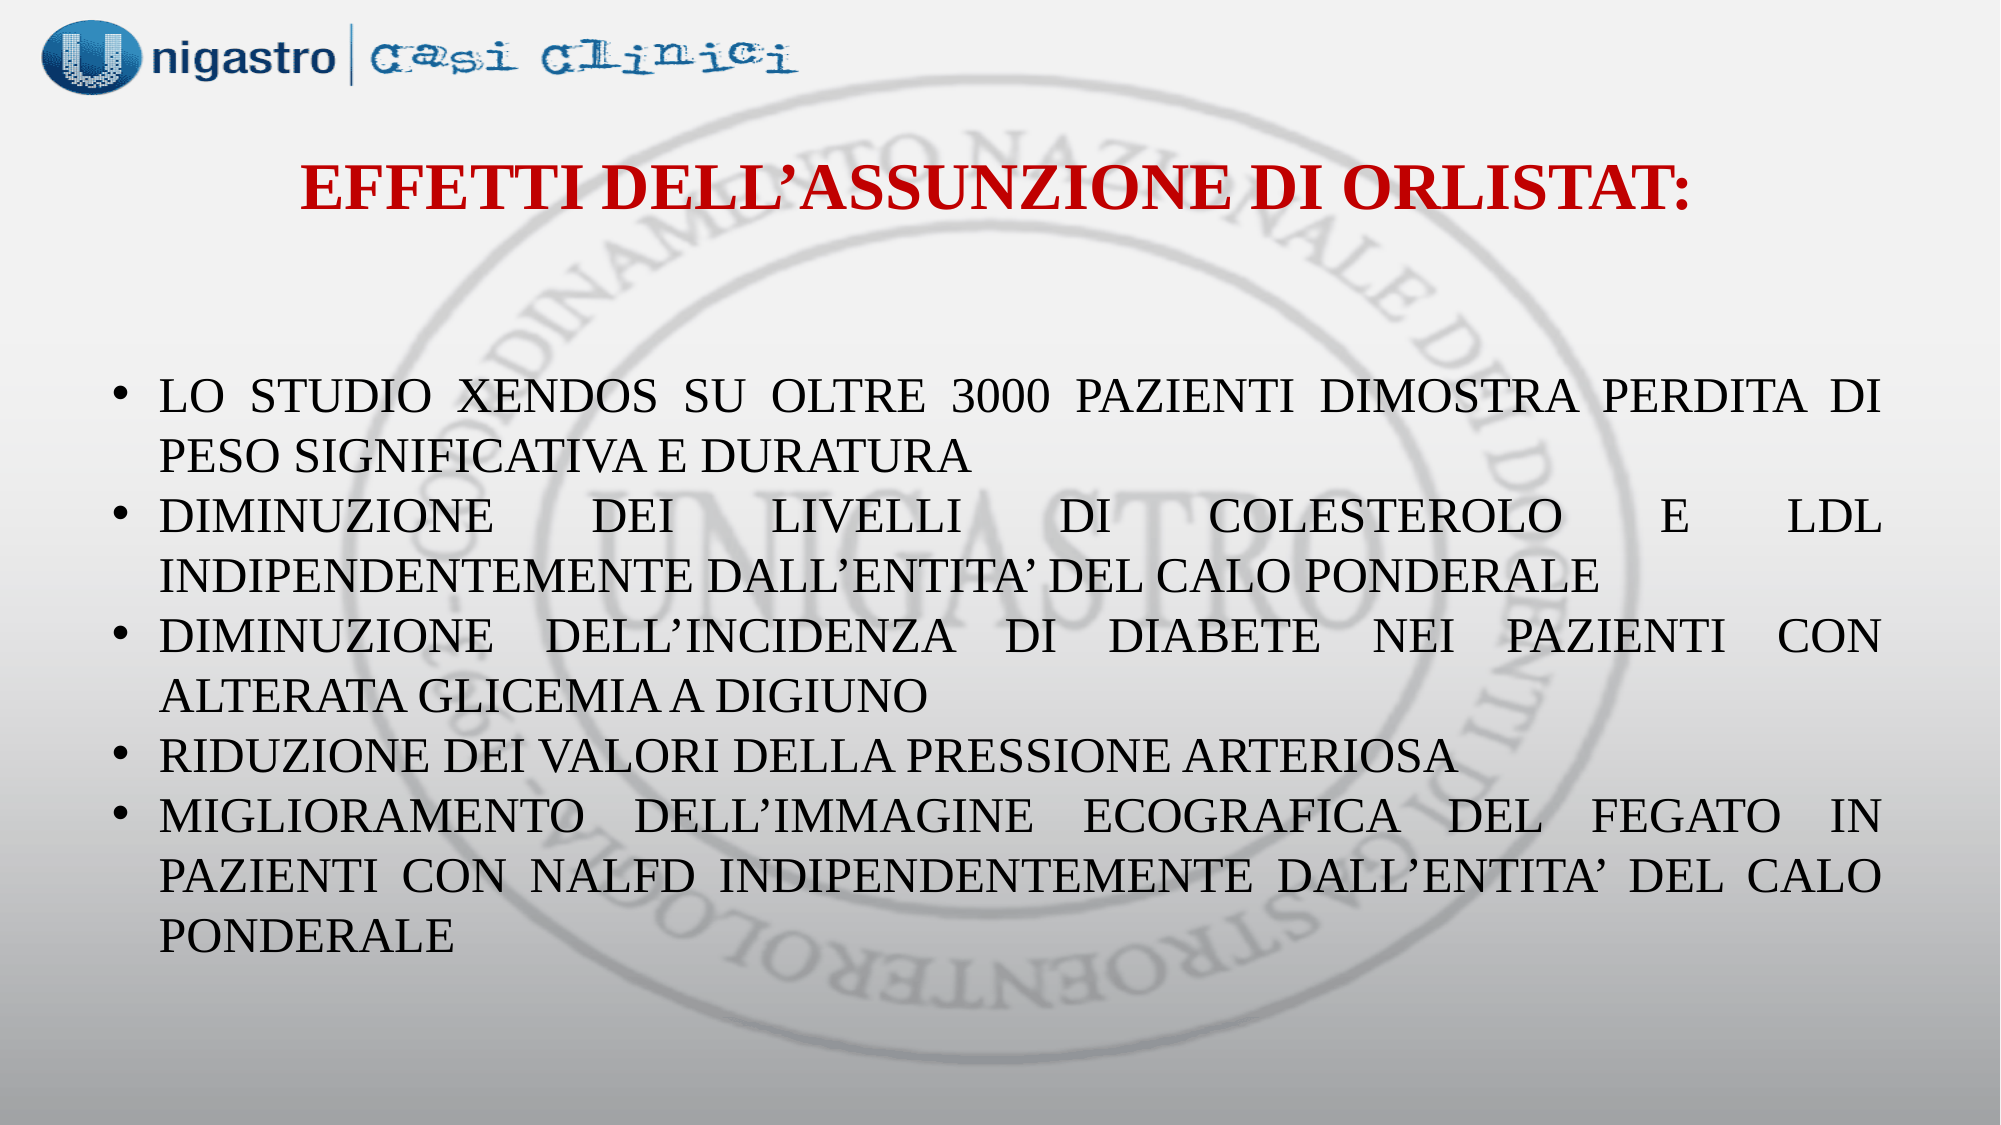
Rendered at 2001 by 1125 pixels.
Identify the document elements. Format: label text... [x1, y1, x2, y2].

text_box EFFETTI DELL’ASSUNZIONE DI ORLISTAT: LO STUDIO XENDOS SU OLTRE 3000 PAZIENTI DIMOSTRA PERDITA DI PESO SIGNIFICATIVA E DURATURA DIMINUZIONE DEI LIVELLI DI COLESTEROLO E LDL INDIPENDENTEMENTE DALL’ENTITA’ DEL CALO PONDERALE DIMINUZIONE DELL’INCIDENZA DI DIABETE NEI PAZIENTI CON ALTERATA GLICEMIA A DIGIUNO RIDUZIONE DEI VALORI DELLA PRESSIONE ARTERIOSA MIGLIORAMENTO DELL’IMMAGINE ECOGRAFICA DEL FEGATO IN PAZIENTI CON NALFD INDIPENDENTEMENTE DALL’ENTITA’ DEL CALO PONDERALE [97, 135, 1898, 1015]
picture [0, 0, 2001, 1125]
